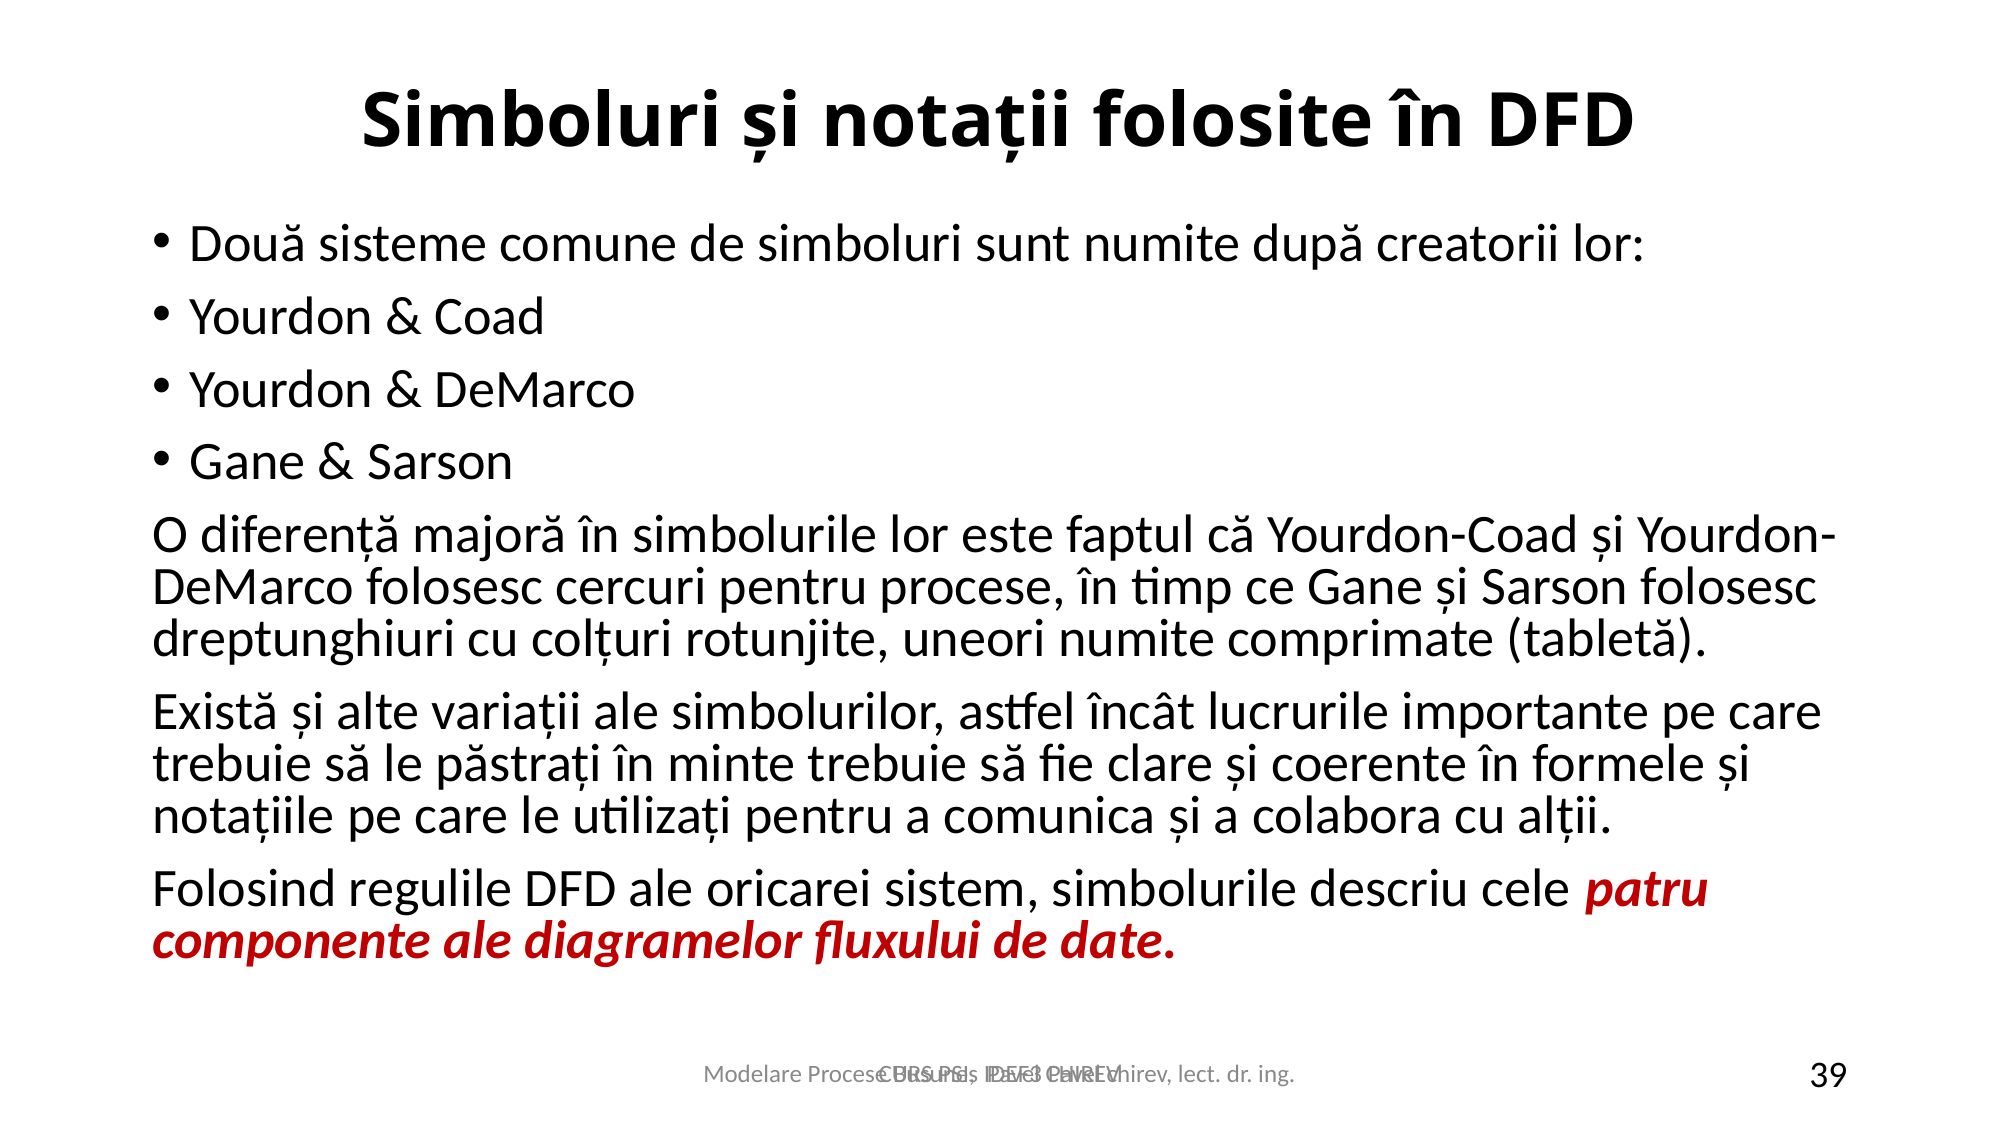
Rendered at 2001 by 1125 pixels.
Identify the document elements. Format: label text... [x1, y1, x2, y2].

text_box 39 [1412, 1042, 1863, 1103]
list Două sisteme comune de simboluri sunt numite după creatorii lor: Yourdon & Coad Yourdon & DeMarco Gane & Sarson O diferență majoră în simbolurile lor este faptul că Yourdon-Coad și Yourdon-DeMarco folosesc cercuri pentru procese, în timp ce Gane și Sarson folosesc dreptunghiuri cu colțuri rotunjite, uneori numite comprimate (tabletă). Există și alte variații ale simbolurilor, astfel încât lucrurile importante pe care trebuie să le păstrați în minte trebuie să fie clare și coerente în formele și notațiile pe care le utilizați pentru a comunica și a colabora cu alții. Folosind regulile DFD ale oricarei sistem, simbolurile descriu cele patru componente ale diagramelor fluxului de date. [137, 212, 1863, 1014]
title Simboluri și notații folosite în DFD [137, 59, 1863, 185]
footer Modelare Procese Busunes IDEF3 Pavel chirev, lect. dr. ing. [662, 1042, 1338, 1103]
